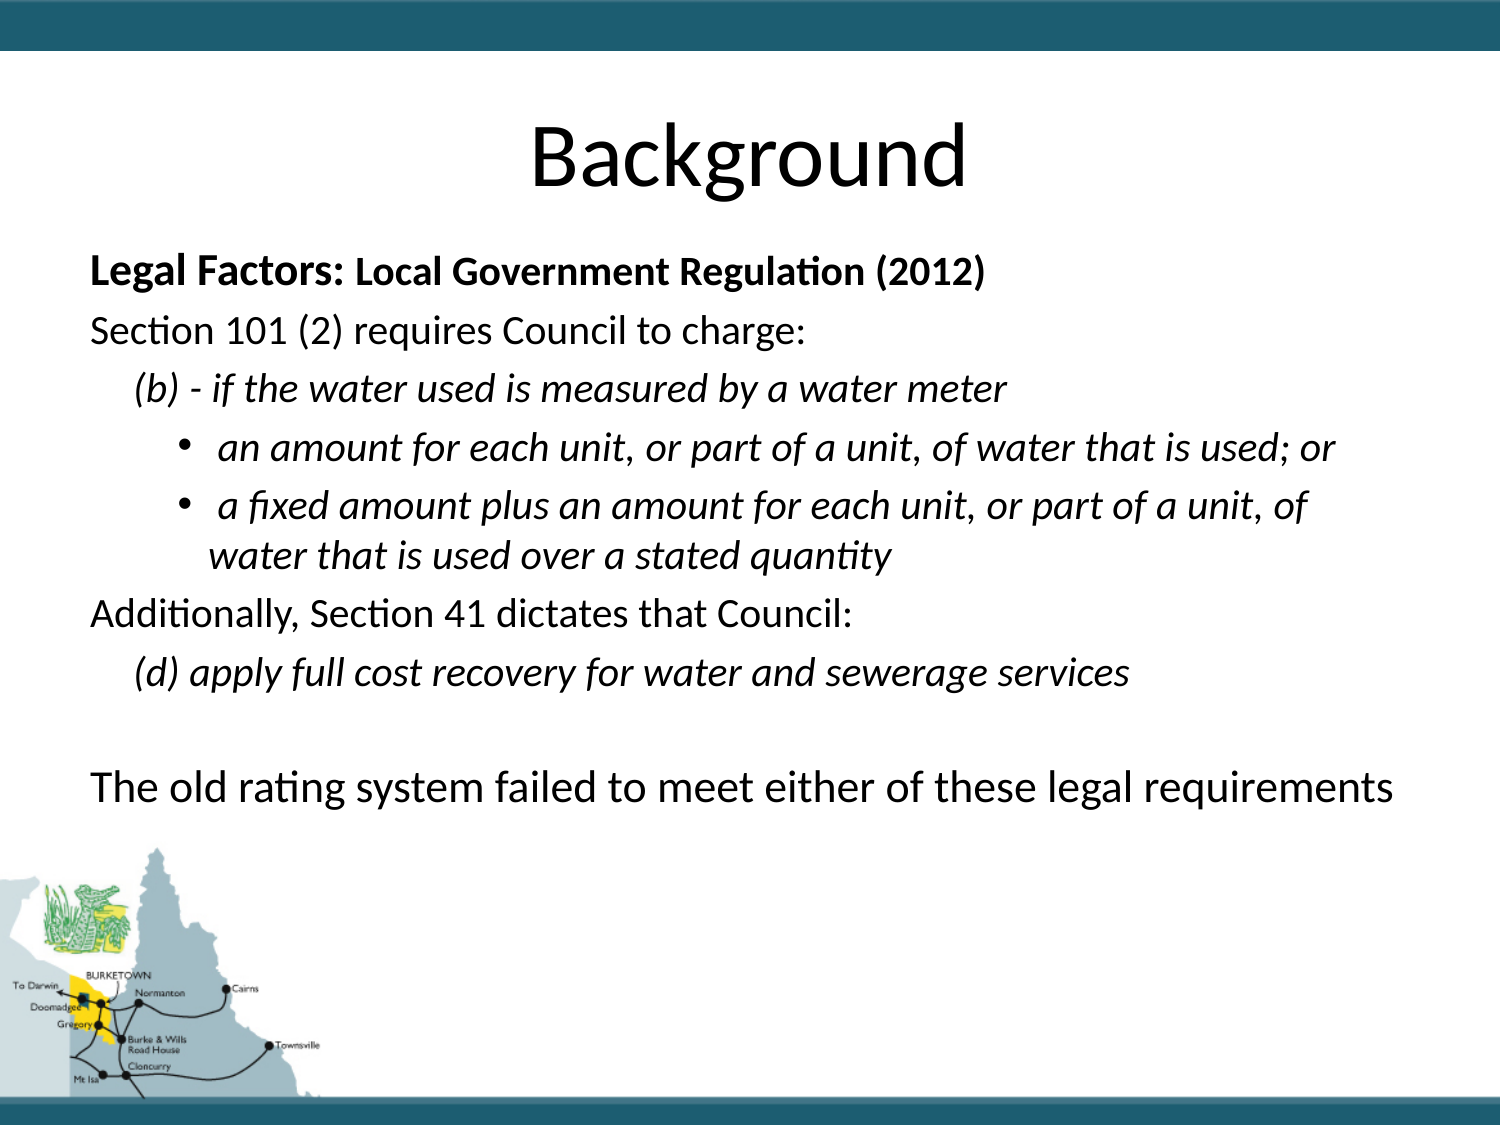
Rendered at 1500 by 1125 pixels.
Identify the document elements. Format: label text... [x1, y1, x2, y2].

list Legal Factors: Local Government Regulation (2012) Section 101 (2) requires Council to charge: (b) - if the water used is measured by a water meter an amount for each unit, or part of a unit, of water that is used; or a fixed amount plus an amount for each unit, or part of a unit, of water that is used over a stated quantity Additionally, Section 41 dictates that Council: (d) apply full cost recovery for water and sewerage services The old rating system failed to meet either of these legal requirements [75, 231, 1425, 839]
picture [0, 840, 1500, 1125]
picture [0, 0, 1500, 51]
title Background [75, 59, 1425, 231]
